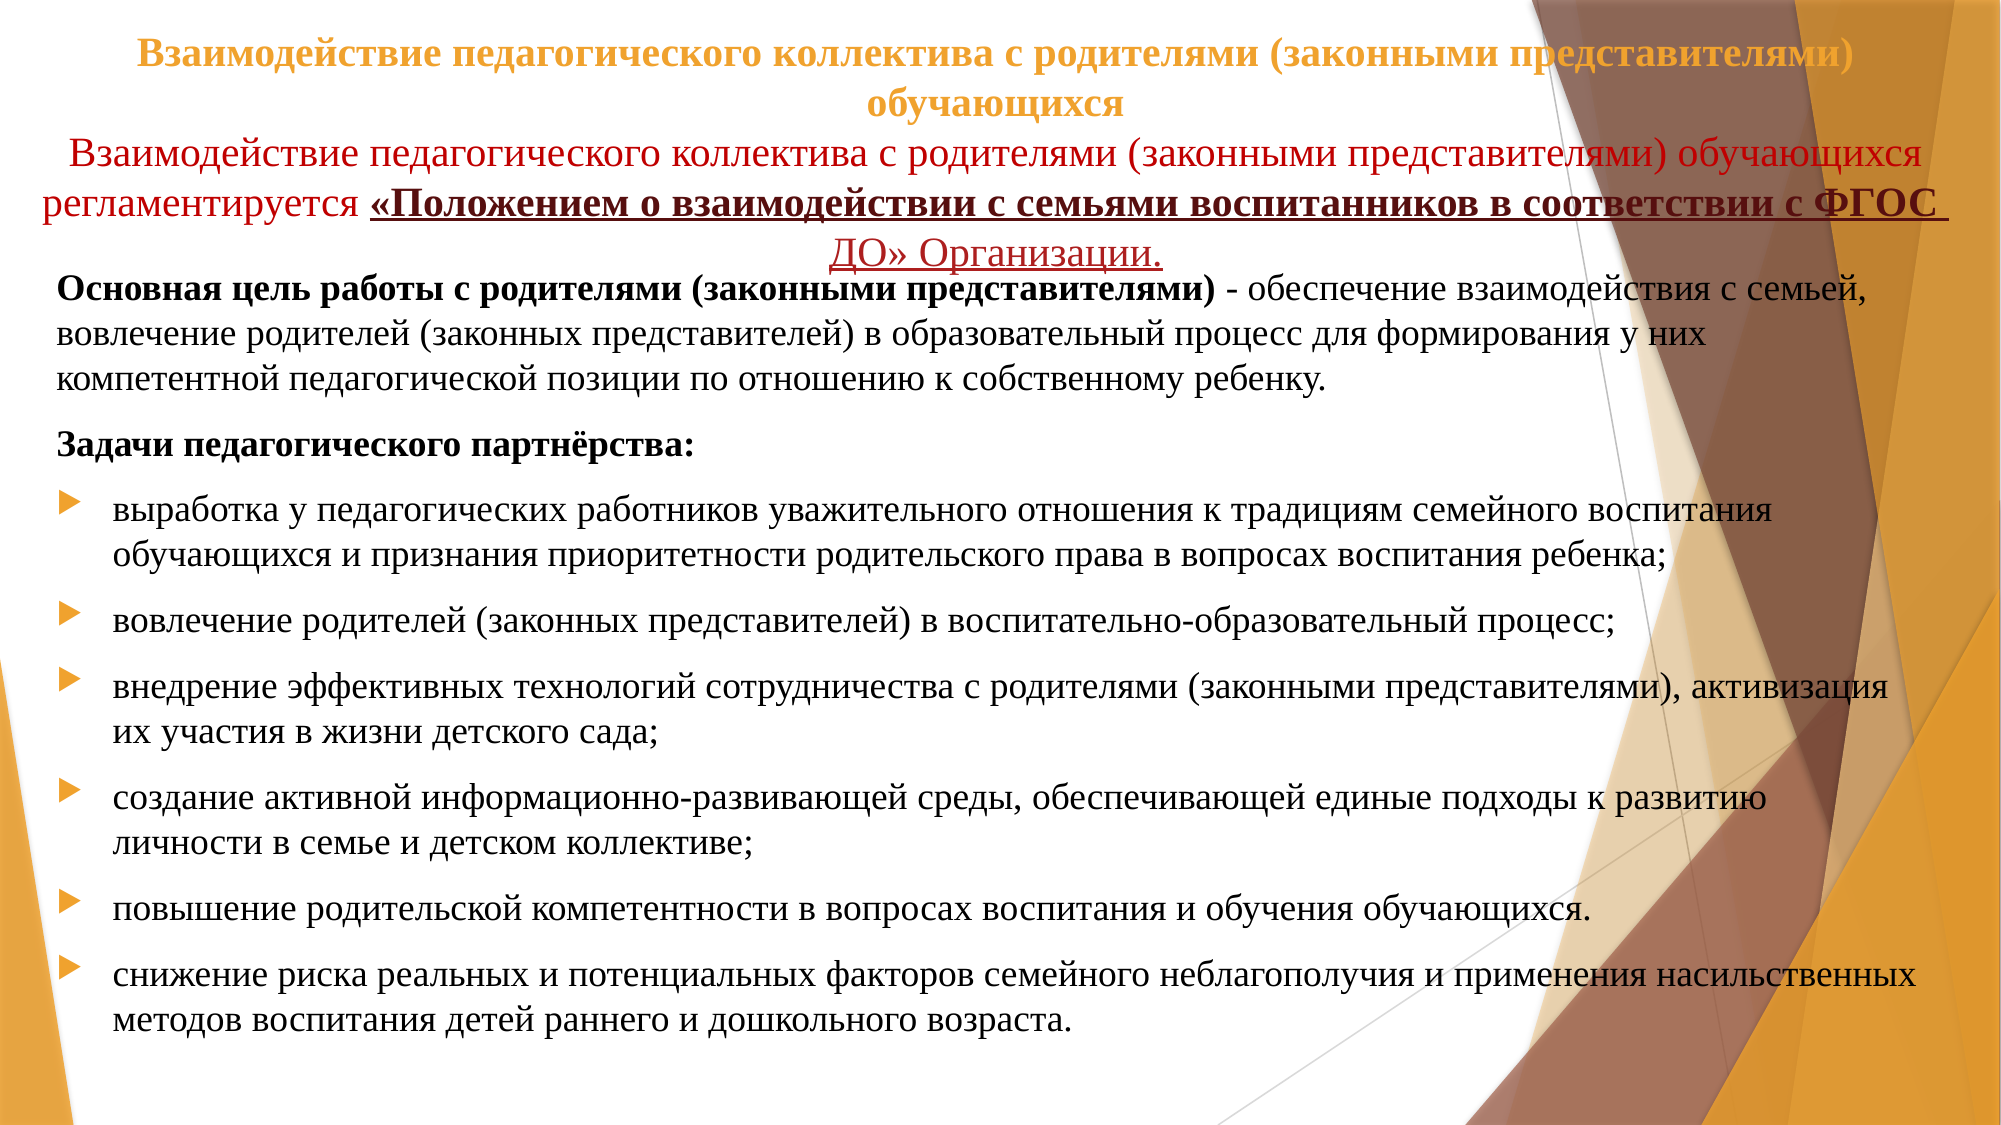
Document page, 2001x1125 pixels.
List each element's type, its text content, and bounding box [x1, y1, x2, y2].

list Основная цель работы с родителями (законными представителями) - обеспечение взаимодействия с семьей, вовлечение родителей (законных представителей) в образовательный процесс для формирования у них компетентной педагогической позиции по отношению к собственному ребенку. Задачи педагогического партнёрства: выработка у педагогических работников уважительного отношения к традициям семейного воспитания обучающихся и признания приоритетности родительского права в вопросах воспитания ребенка; вовлечение родителей (законных представителей) в воспитательно-образовательный процесс; внедрение эффективных технологий сотрудничества с родителями (законными представителями), активизация их участия в жизни детского сада; создание активной информационно-развивающей среды, обеспечивающей единые подходы к развитию личности в семье и детском коллективе; повышение родительской компетентности в вопросах воспитания и обучения обучающихся. снижение риска реальных и потенциальных факторов семейного неблагополучия и применения насильственных методов воспитания детей раннего и дошкольного возраста. [41, 255, 1937, 1076]
title Взаимодействие педагогического коллектива с родителями (законными представителями) обучающихся Взаимодействие педагогического коллектива с родителями (законными представителями) обучающихся регламентируется «Положением о взаимодействии с семьями воспитанников в соответствии с ФГОС ДО» Организации. [12, 16, 1980, 235]
